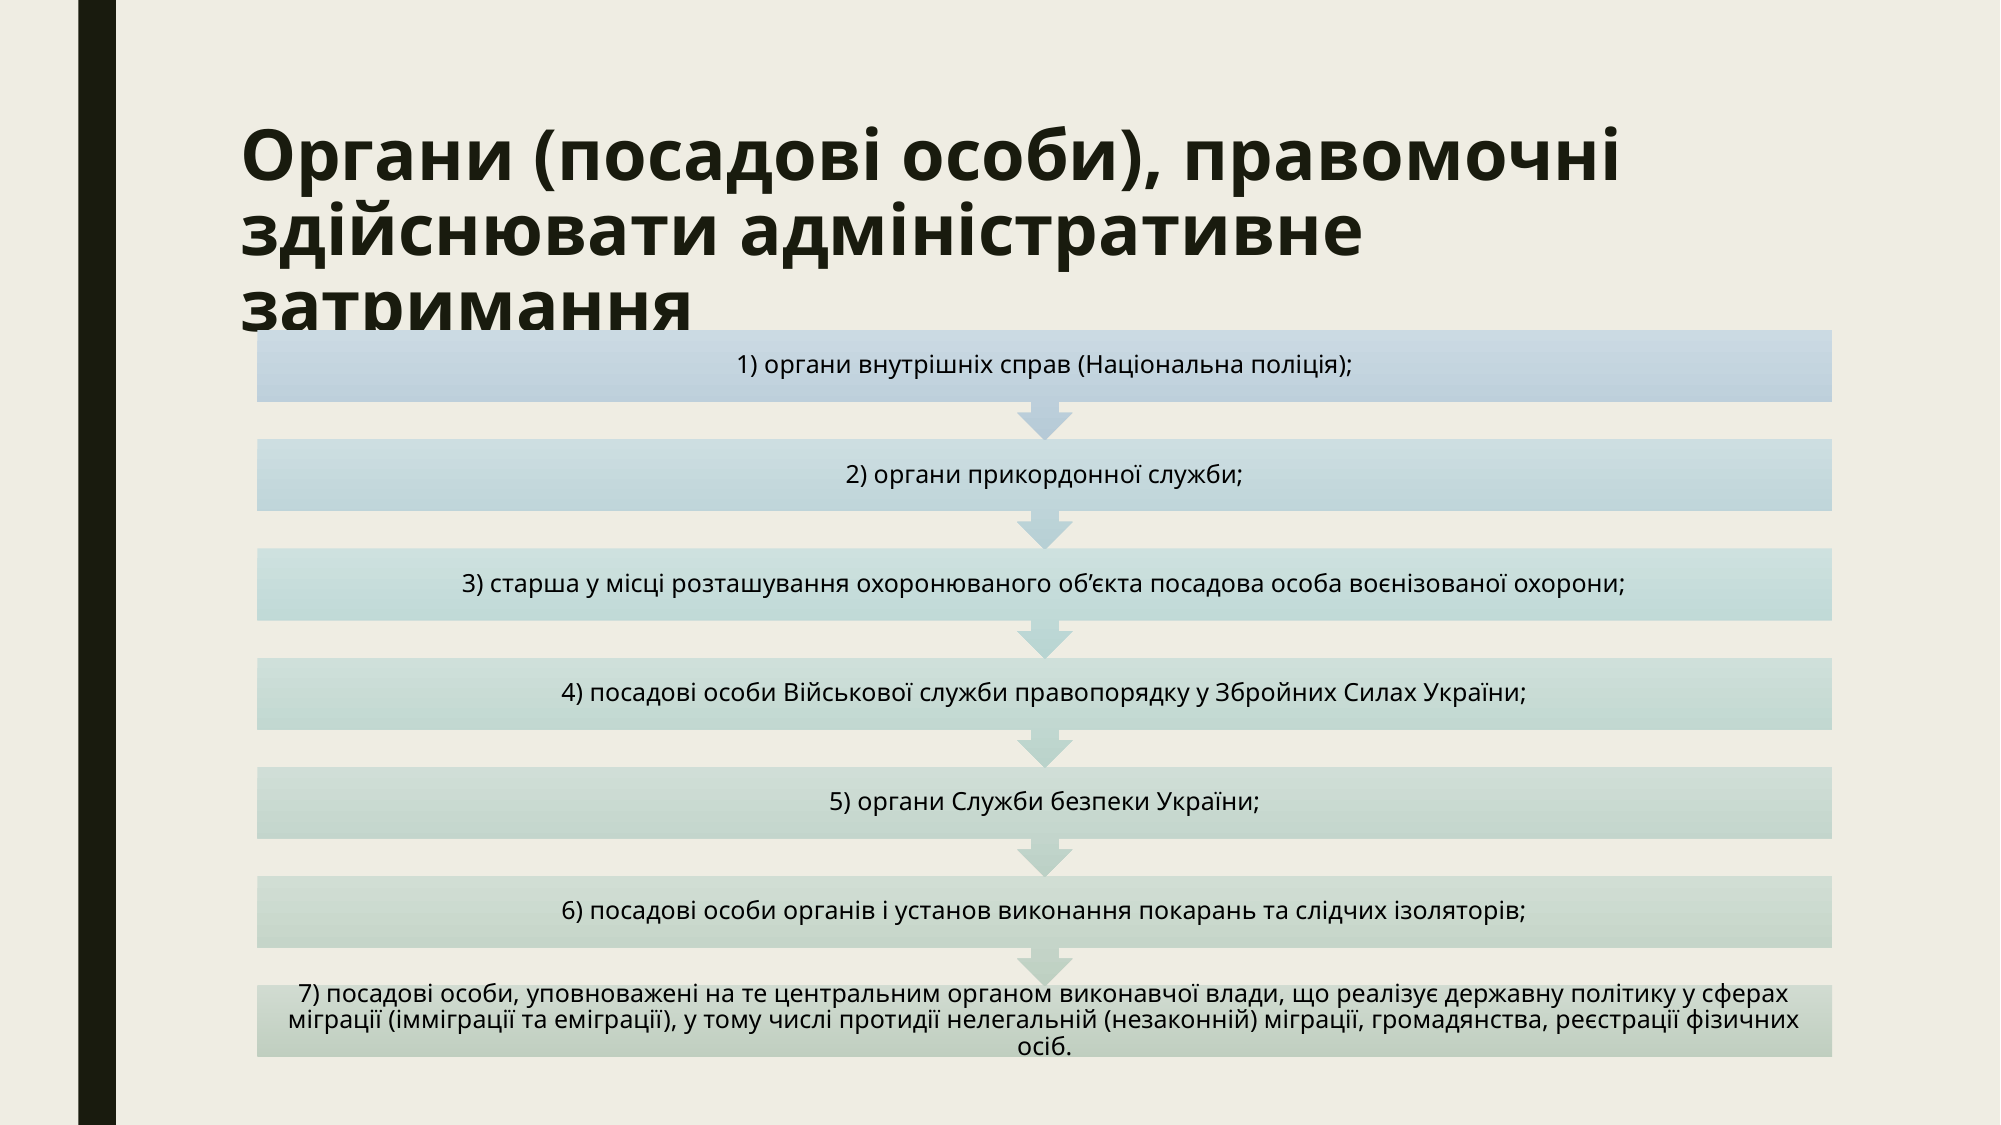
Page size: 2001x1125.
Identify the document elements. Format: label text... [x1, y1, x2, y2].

title Органи (посадові особи), правомочні здійснювати адміністративне затримання [225, 112, 1800, 357]
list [257, 329, 1833, 1057]
